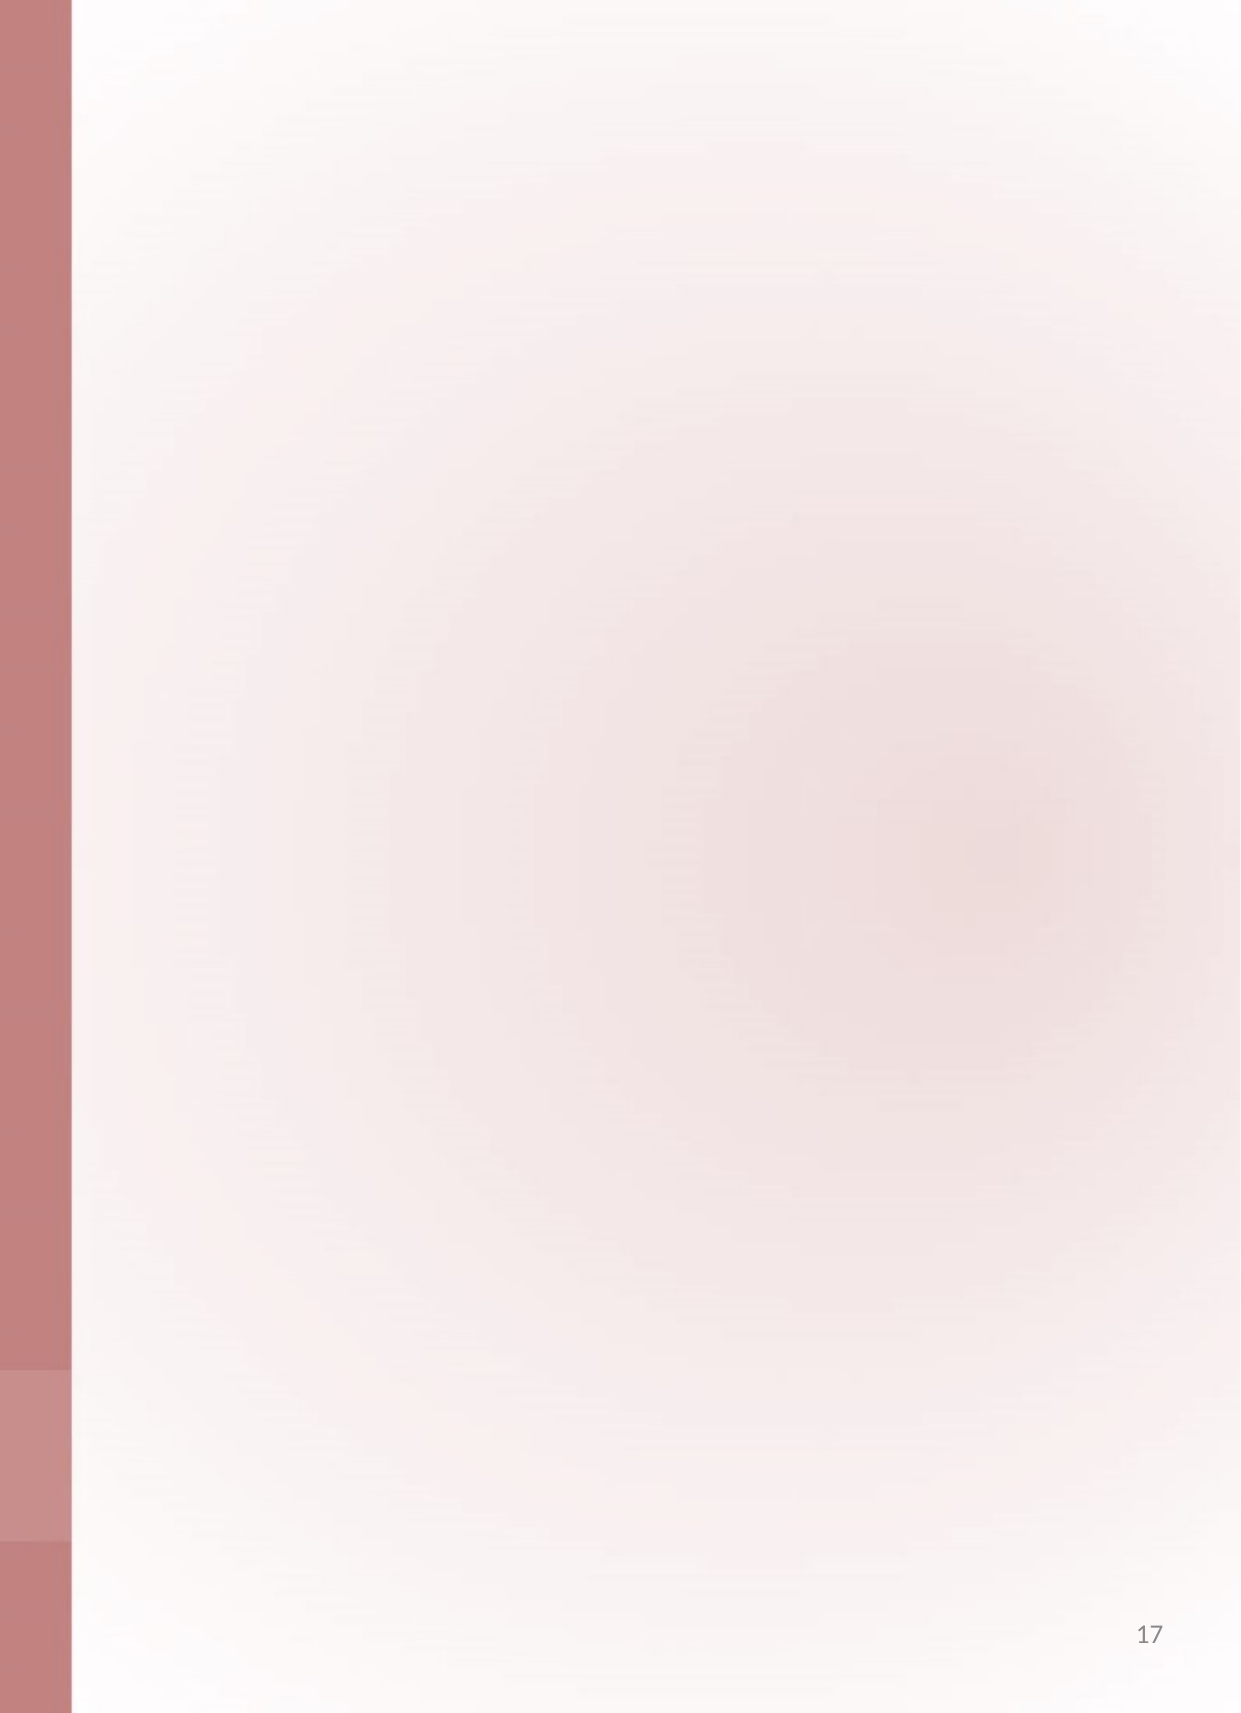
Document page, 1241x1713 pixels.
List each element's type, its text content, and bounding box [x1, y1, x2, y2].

picture [0, 0, 1241, 1713]
slide_number ‹#› [888, 1587, 1179, 1679]
